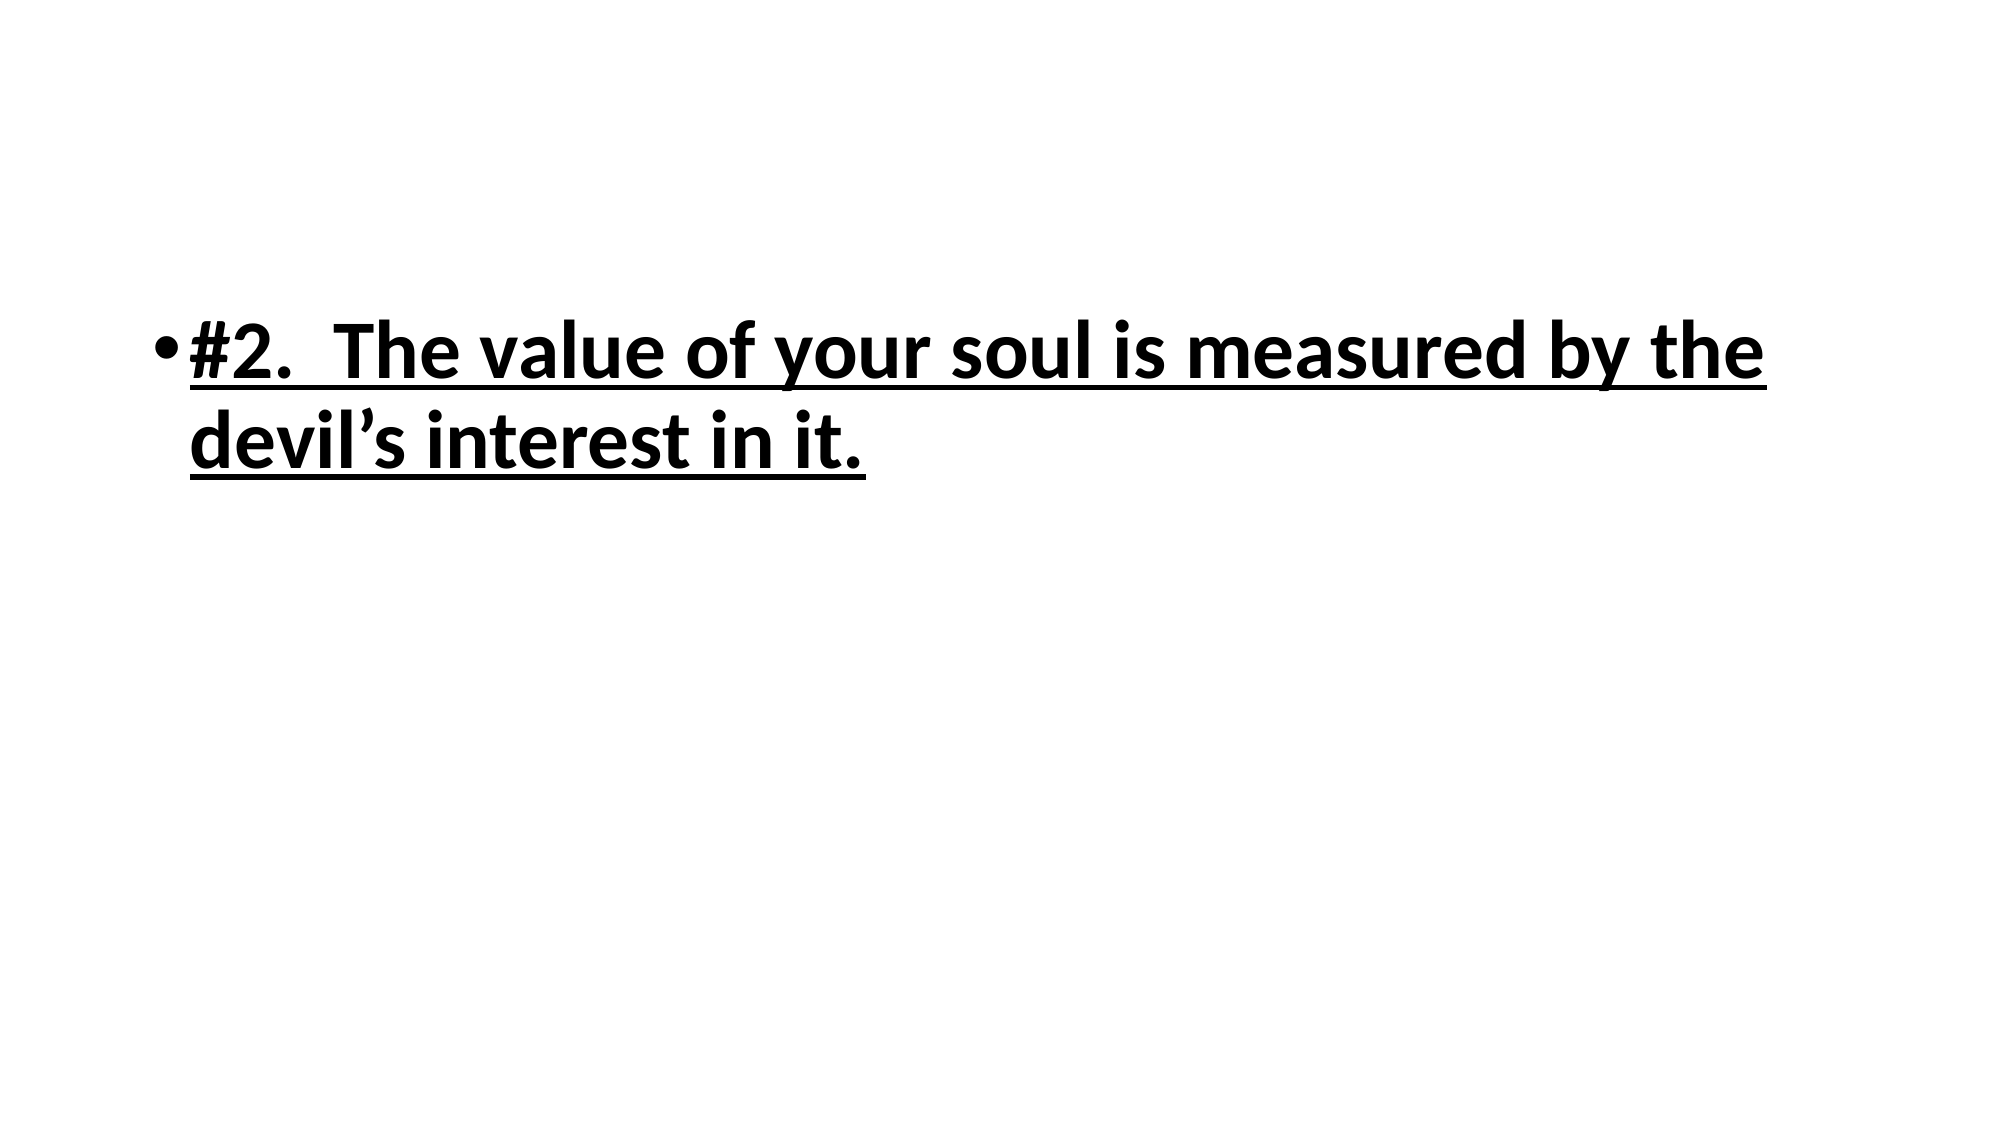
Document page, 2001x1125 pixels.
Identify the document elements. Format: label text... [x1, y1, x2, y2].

list #2. The value of your soul is measured by the devil’s interest in it. [137, 299, 1863, 1014]
